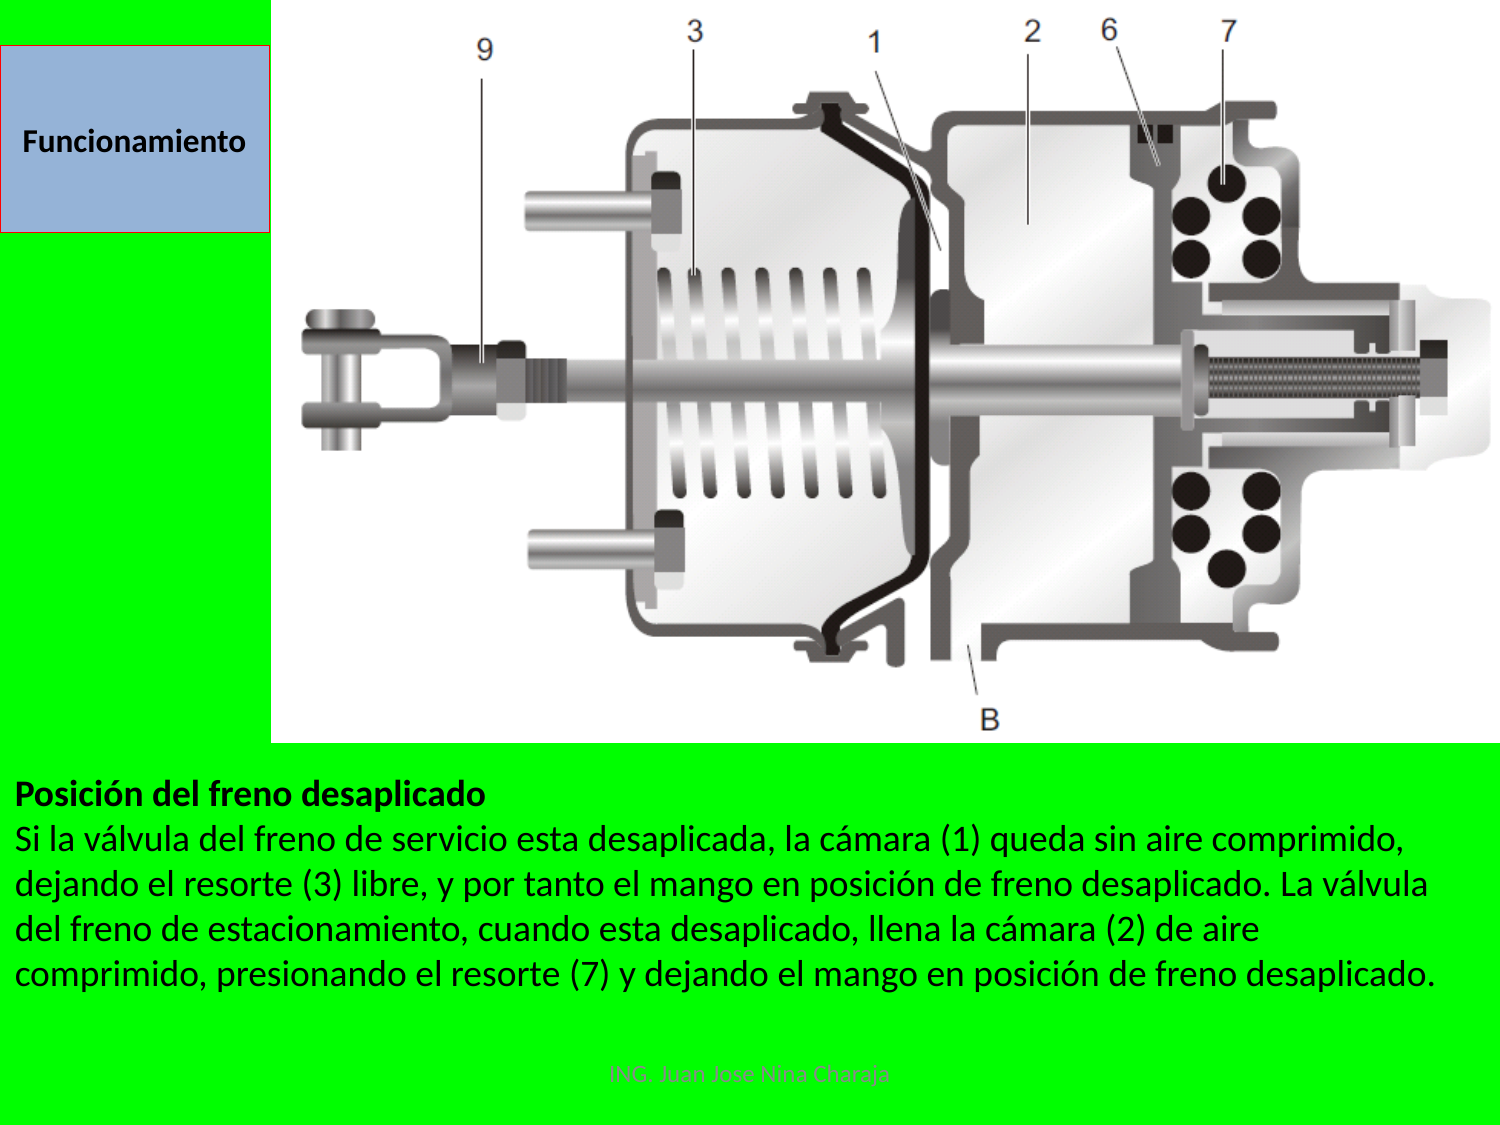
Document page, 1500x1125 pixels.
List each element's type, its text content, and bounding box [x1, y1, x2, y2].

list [270, 0, 1500, 743]
title Funcionamiento [0, 45, 265, 233]
footer ING. Juan Jose Nina Charaja [512, 1042, 988, 1103]
text_box Posición del freno desaplicado Si la válvula del freno de servicio esta desaplicada, la cámara (1) queda sin aire comprimido, dejando el resorte (3) libre, y por tanto el mango en posición de freno desaplicado. La válvula del freno de estacionamiento, cuando esta desaplicado, llena la cámara (2) de aire comprimido, presionando el resorte (7) y dejando el mango en posición de freno desaplicado. [0, 761, 1500, 1002]
